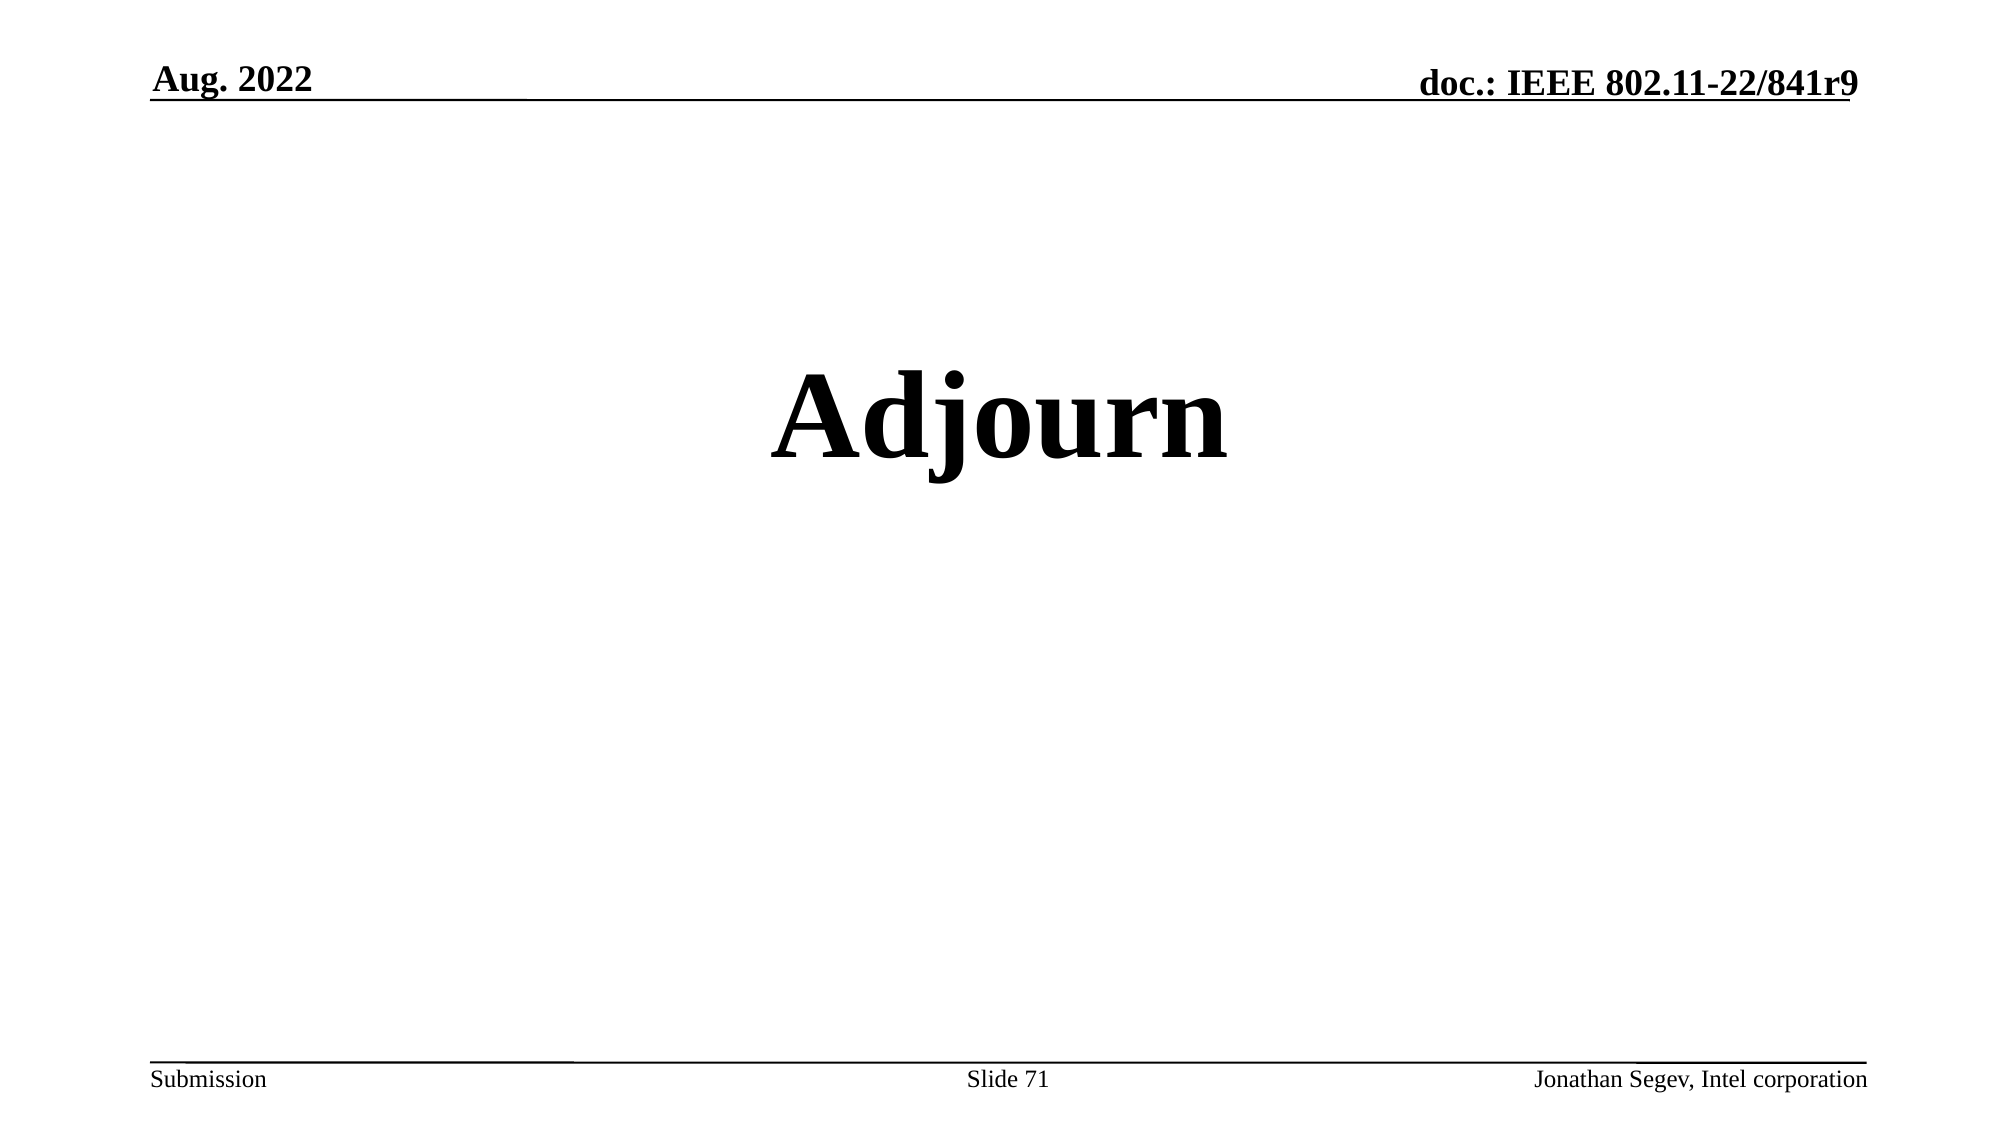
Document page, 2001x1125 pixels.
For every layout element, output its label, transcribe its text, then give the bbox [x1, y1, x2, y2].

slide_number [152, 54, 563, 100]
list Adjourn [149, 324, 1850, 1000]
footer Jonathan Segev, Intel corporation [1171, 1061, 1869, 1093]
slide_number Slide 71 [950, 1061, 1067, 1123]
